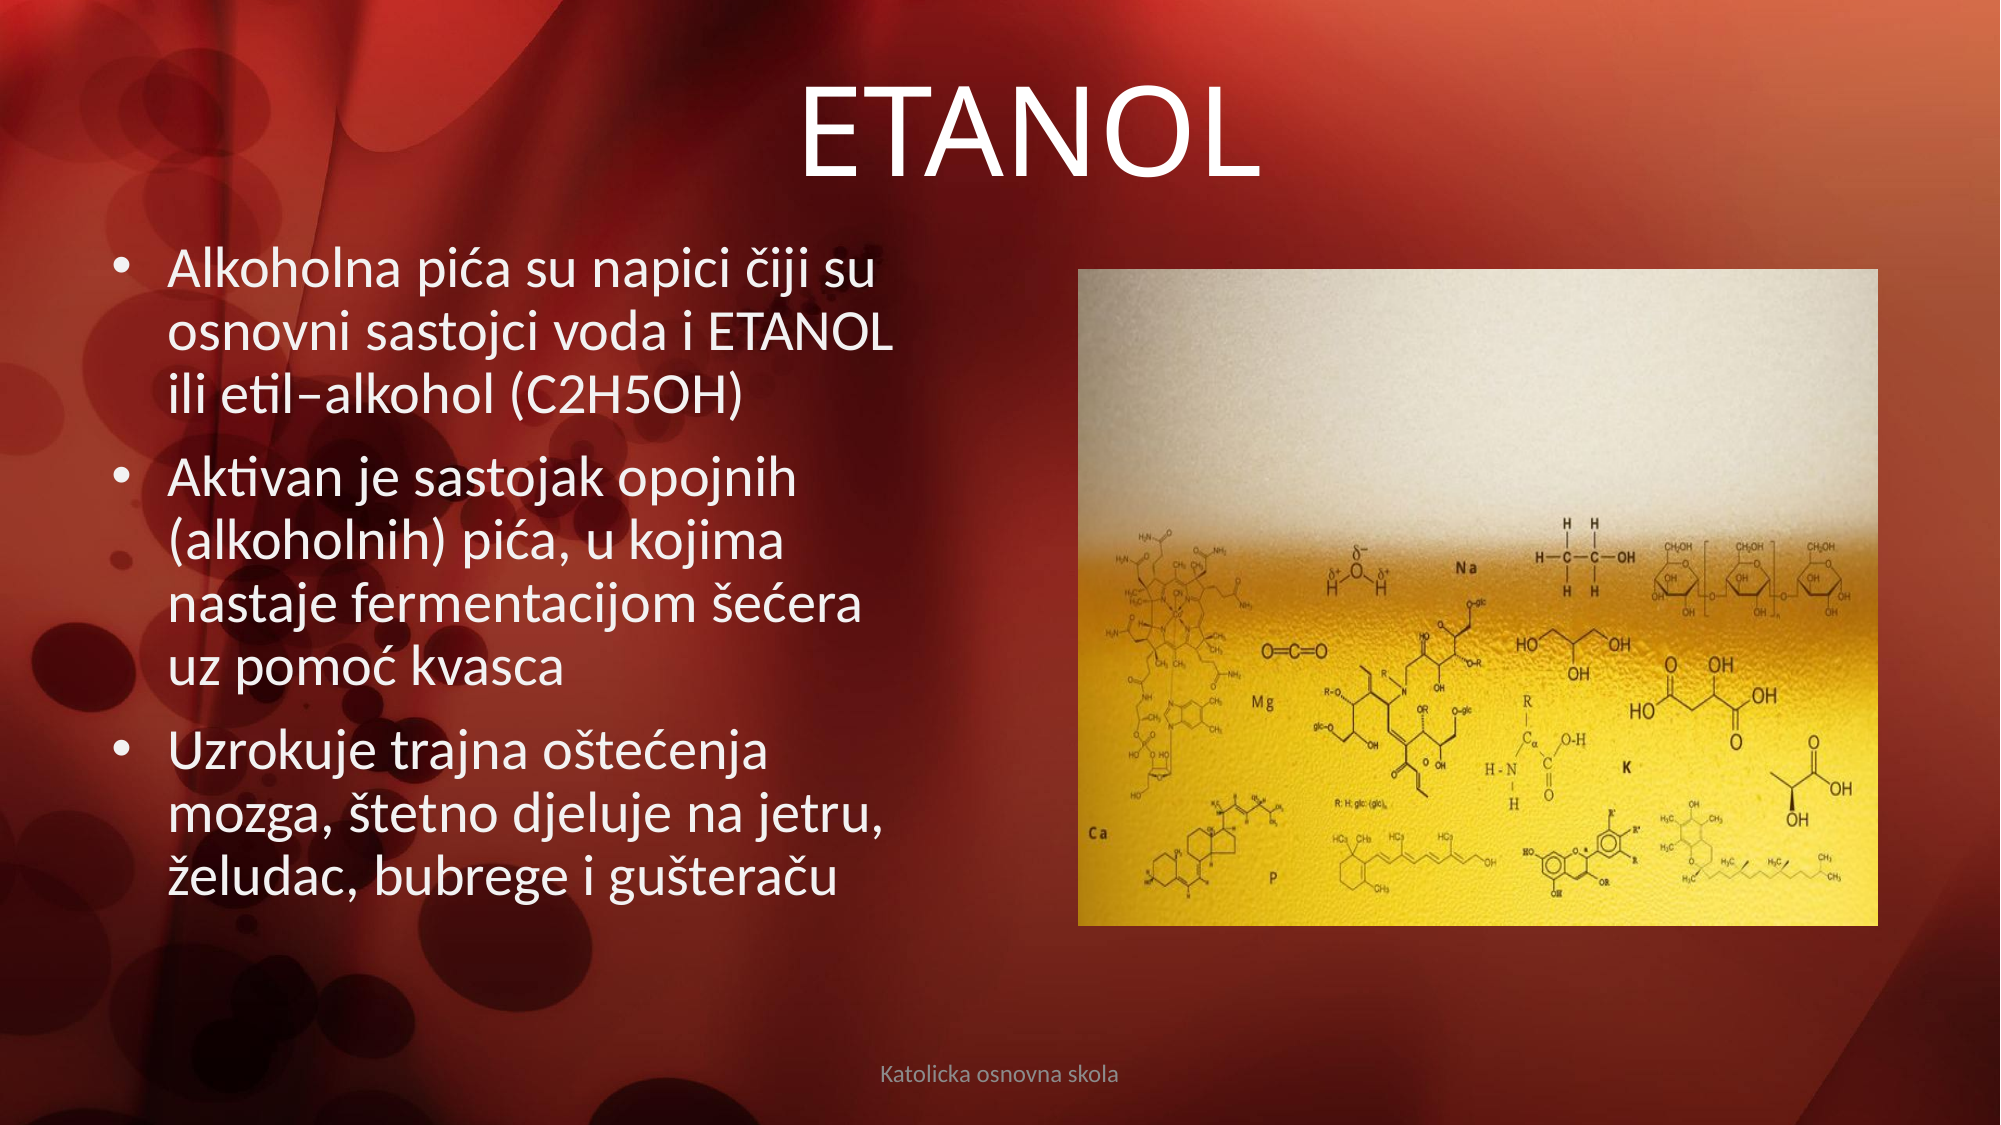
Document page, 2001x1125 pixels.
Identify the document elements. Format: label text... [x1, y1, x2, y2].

footer Katolicka osnovna skola [662, 1042, 1338, 1103]
picture [0, 0, 2000, 1125]
title ETANOL [77, 33, 1980, 212]
subtitle Alkoholna pića su napici čiji su osnovni sastojci voda i ETANOL ili etil–alkohol (C2H5OH) Aktivan je sastojak opojnih (alkoholnih) pića, u kojima nastaje fermentacijom šećera uz pomoć kvasca Uzrokuje trajna oštećenja mozga, štetno djeluje na jetru, želudac, bubrege i gušteraču [96, 229, 937, 1058]
